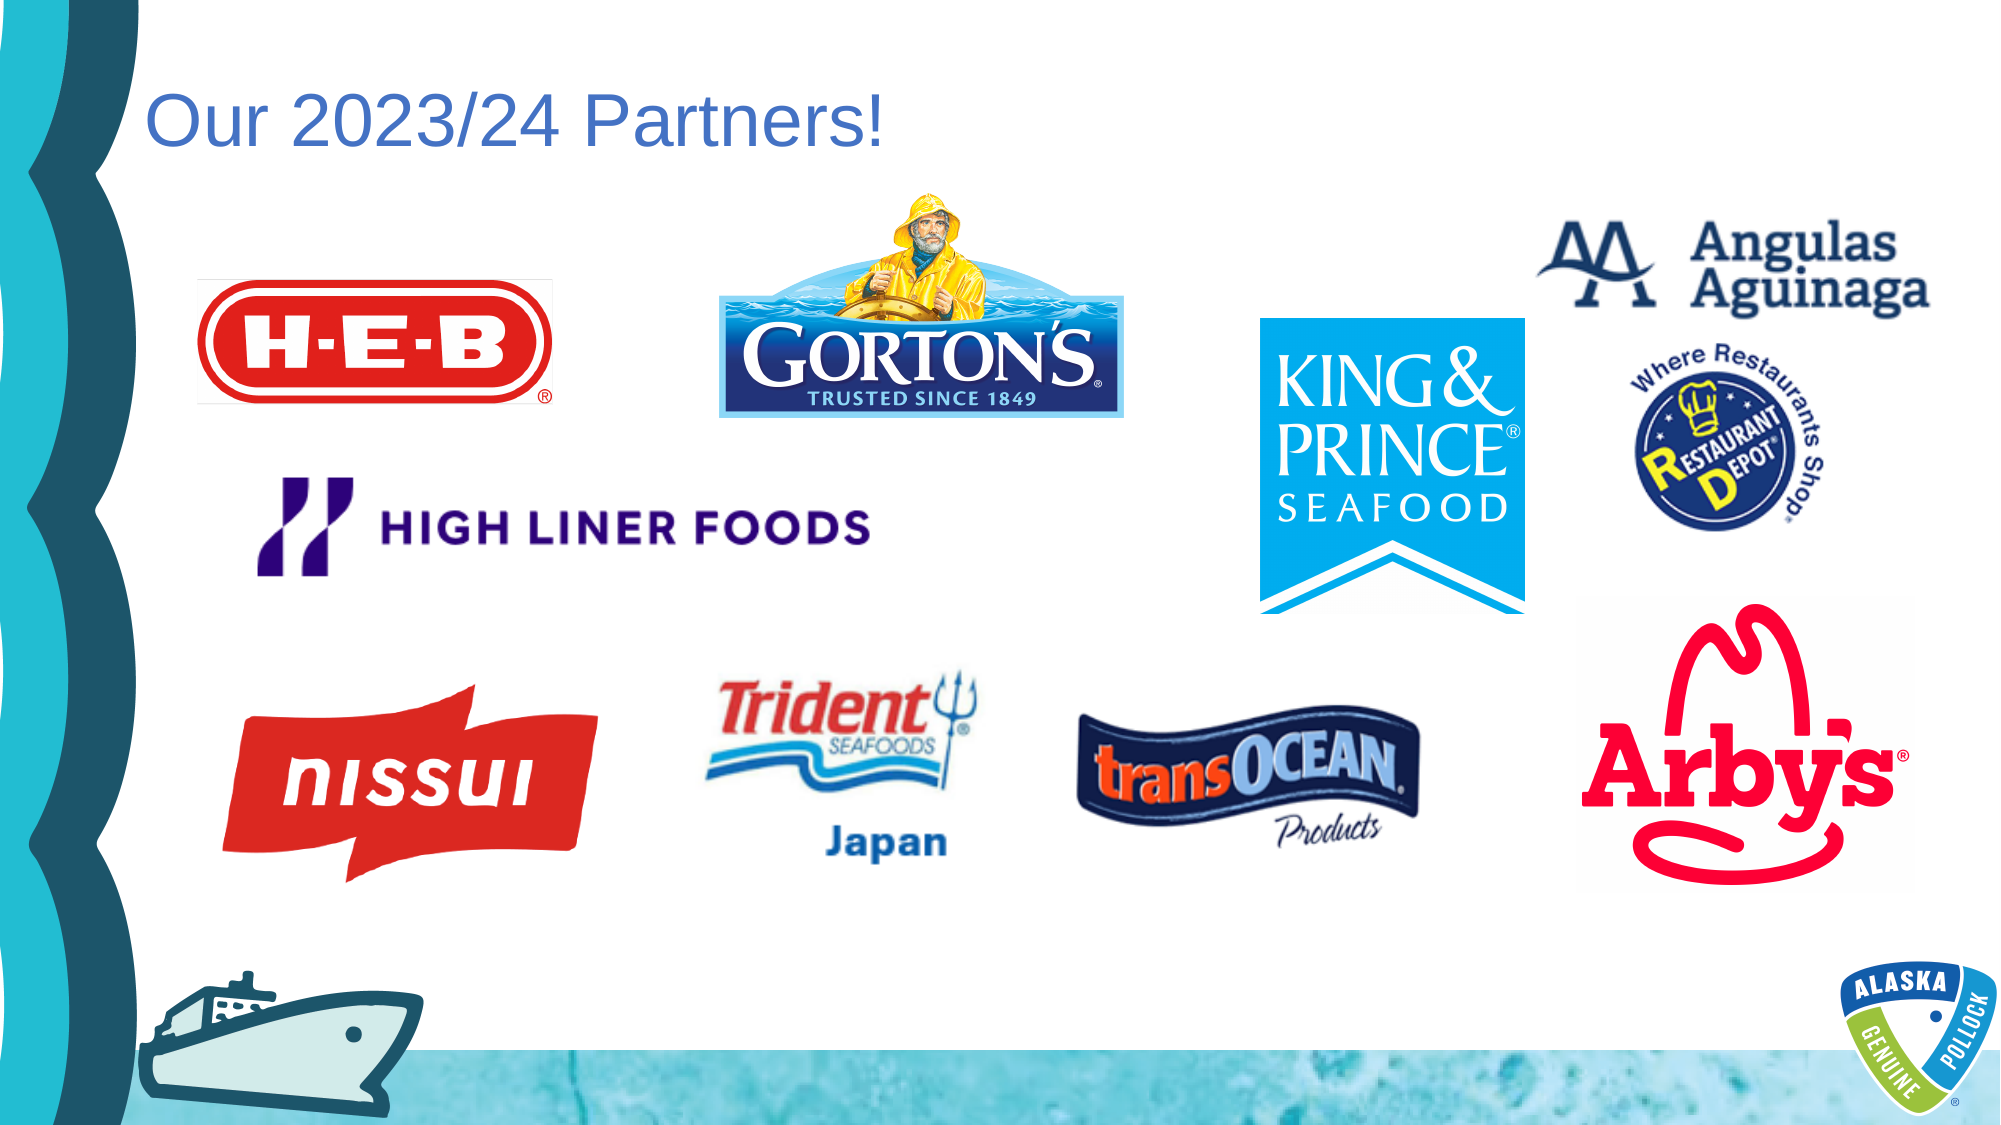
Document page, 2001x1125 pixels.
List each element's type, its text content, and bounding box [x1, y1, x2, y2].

title Our 2023/24 Partners! [136, 59, 1863, 186]
picture [0, 0, 2000, 1125]
